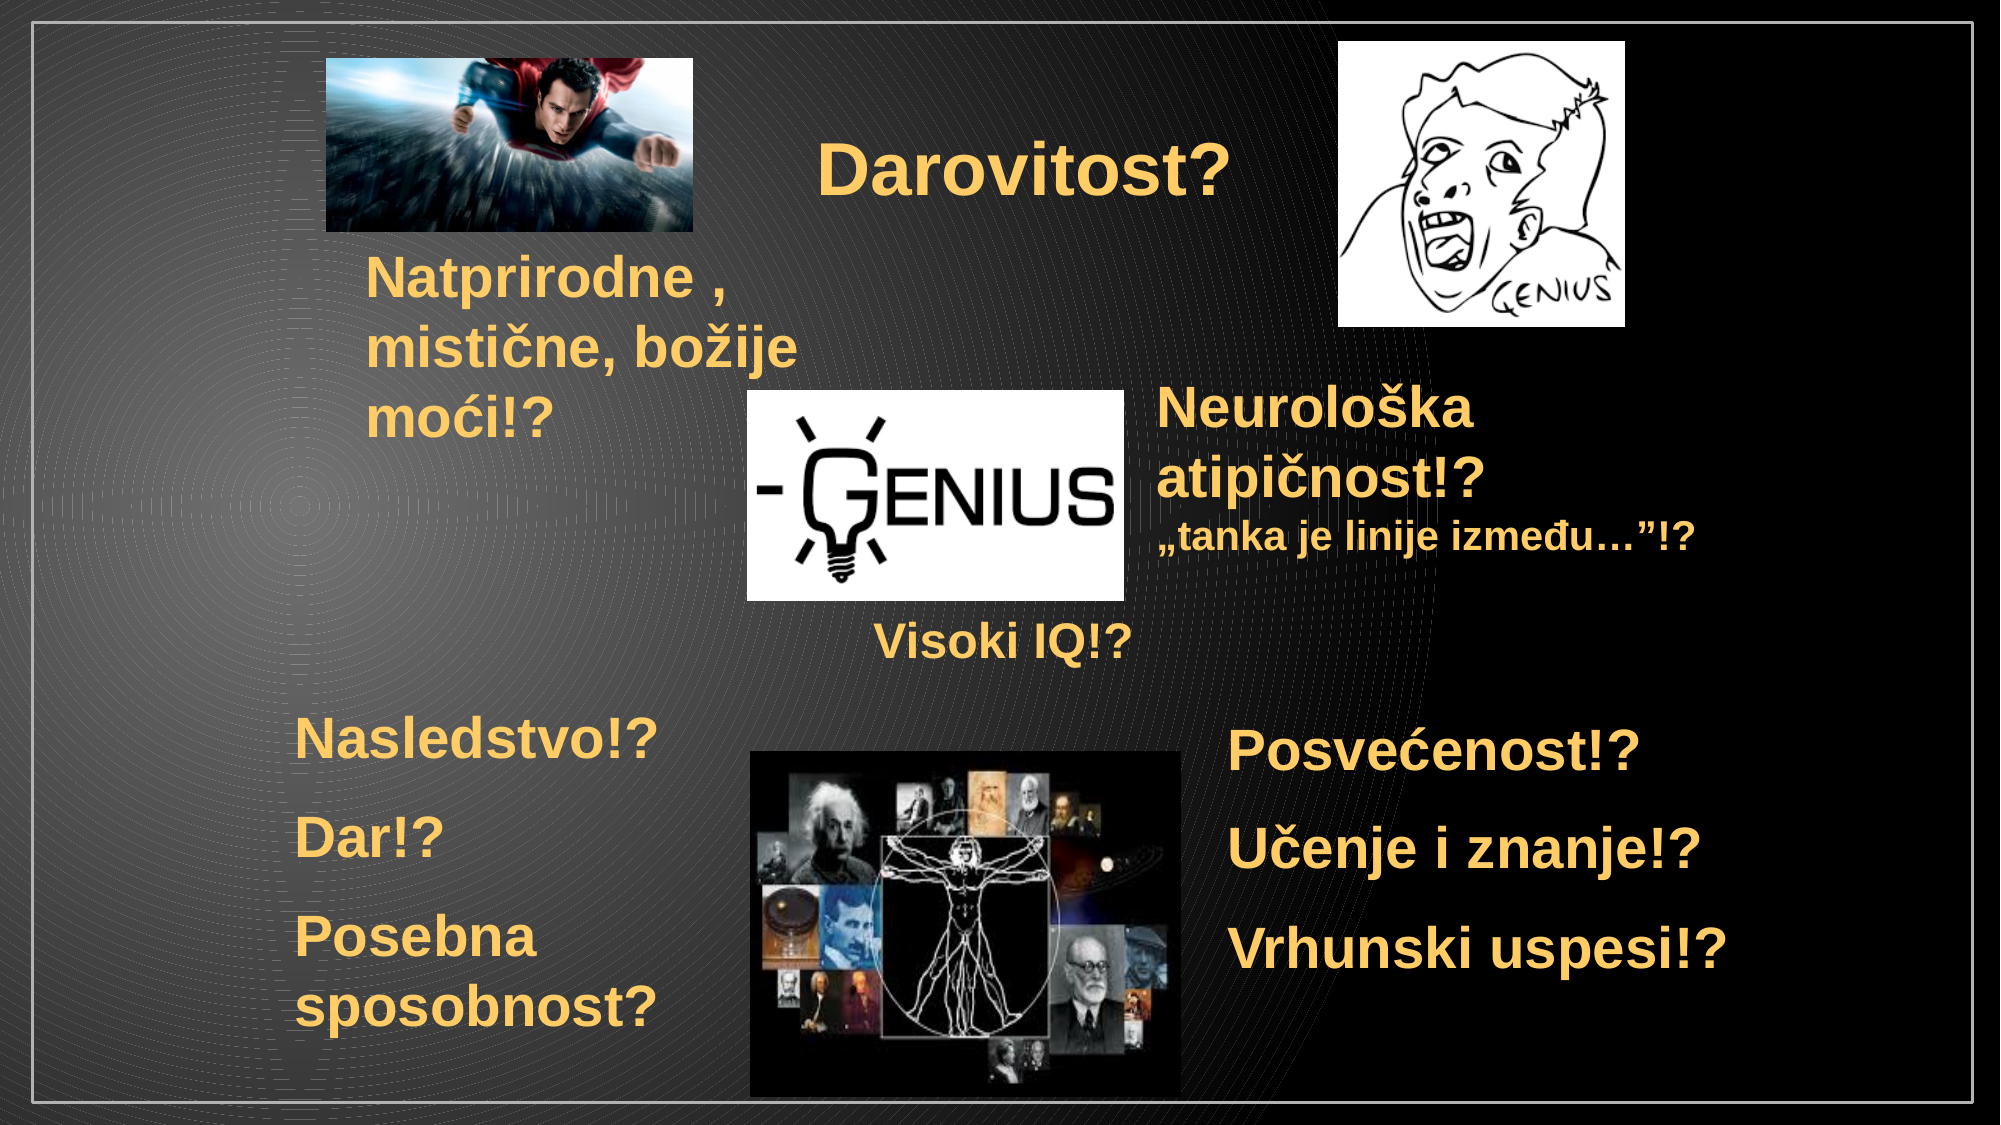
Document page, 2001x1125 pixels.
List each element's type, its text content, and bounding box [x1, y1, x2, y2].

text_box Natprirodne , mistične, božije moći!? [350, 244, 823, 457]
picture [1338, 41, 1625, 327]
text_box Darovitost? [631, 30, 1419, 346]
text_box Visoki IQ!? [858, 601, 1237, 676]
picture [750, 751, 1181, 1097]
picture [747, 390, 1124, 602]
text_box Posvećenost!? Učenje i znanje!? Vrhunski uspesi!? [1212, 704, 1750, 988]
text_box Neurološka atipičnost!? „tanka je linije između…”!? [1141, 361, 1750, 567]
text_box Nasledstvo!? Dar!? Posebna sposobnost? [279, 692, 741, 1046]
picture [326, 58, 693, 232]
